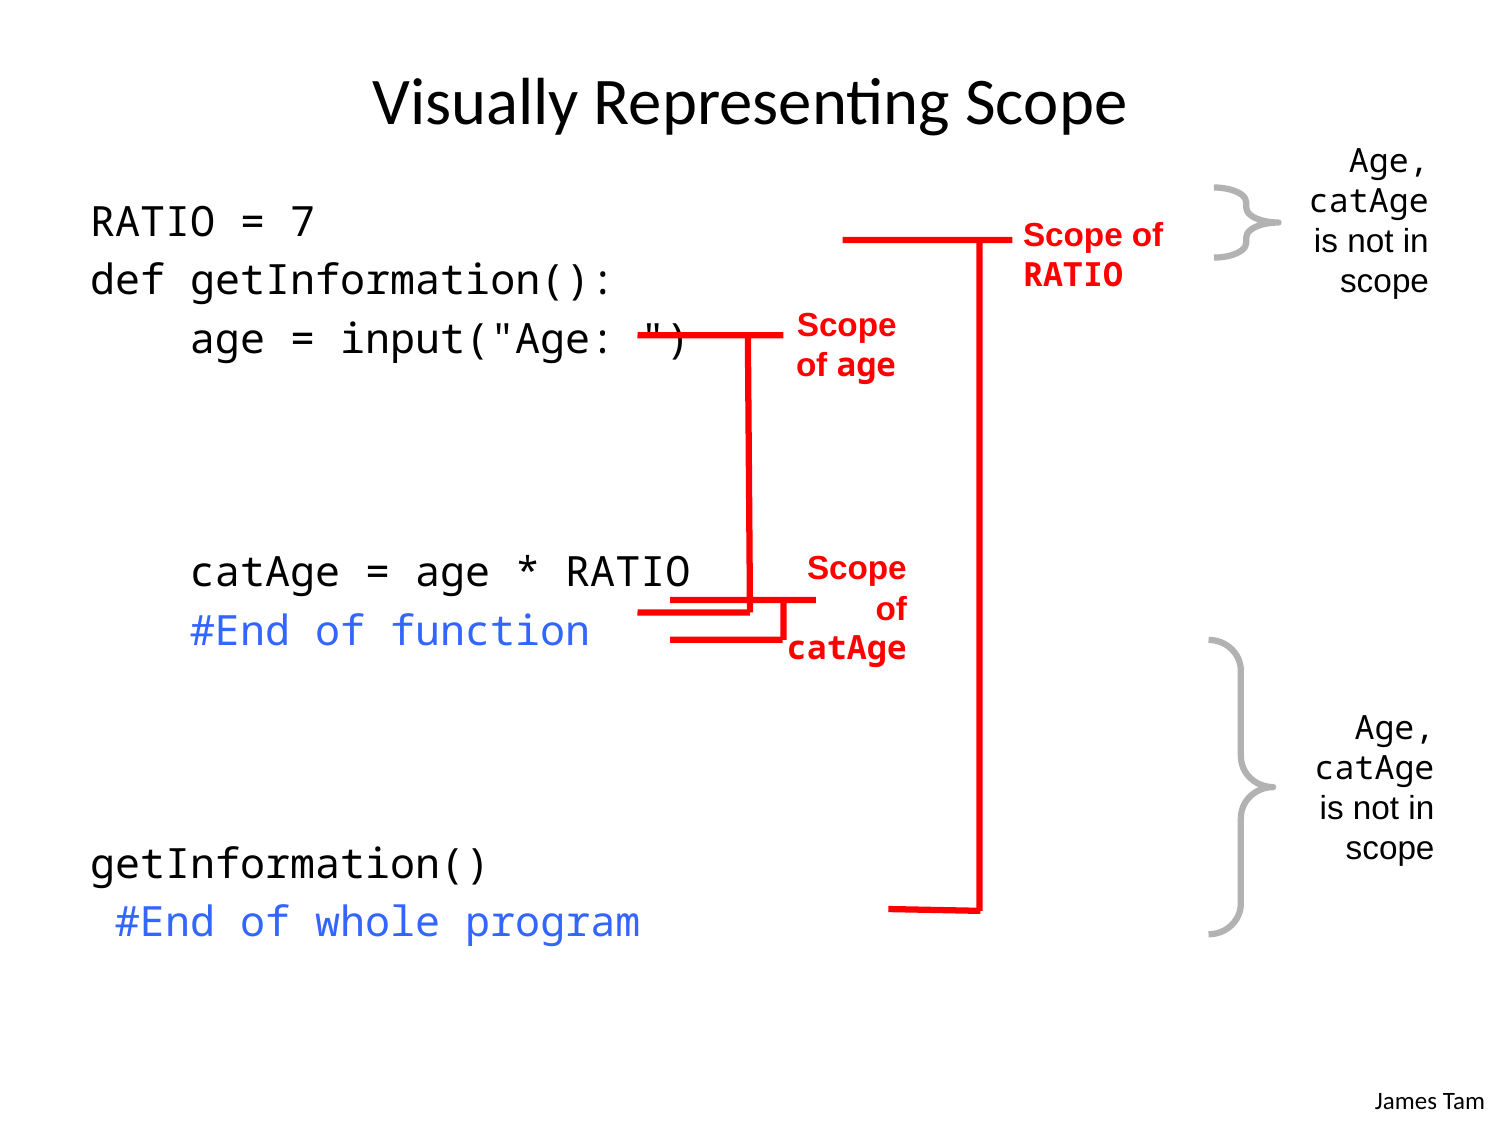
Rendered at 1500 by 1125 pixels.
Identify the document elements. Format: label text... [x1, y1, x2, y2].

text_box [1208, 639, 1450, 935]
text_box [842, 205, 1217, 912]
list RATIO = 7 def getInformation(): age = input("Age: ") catAge = age * RATIO #End of function getInformation() #End of whole program [75, 187, 1425, 1075]
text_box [1213, 131, 1444, 309]
title Visually Representing Scope [75, 45, 1425, 150]
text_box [669, 539, 922, 676]
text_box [637, 296, 837, 613]
